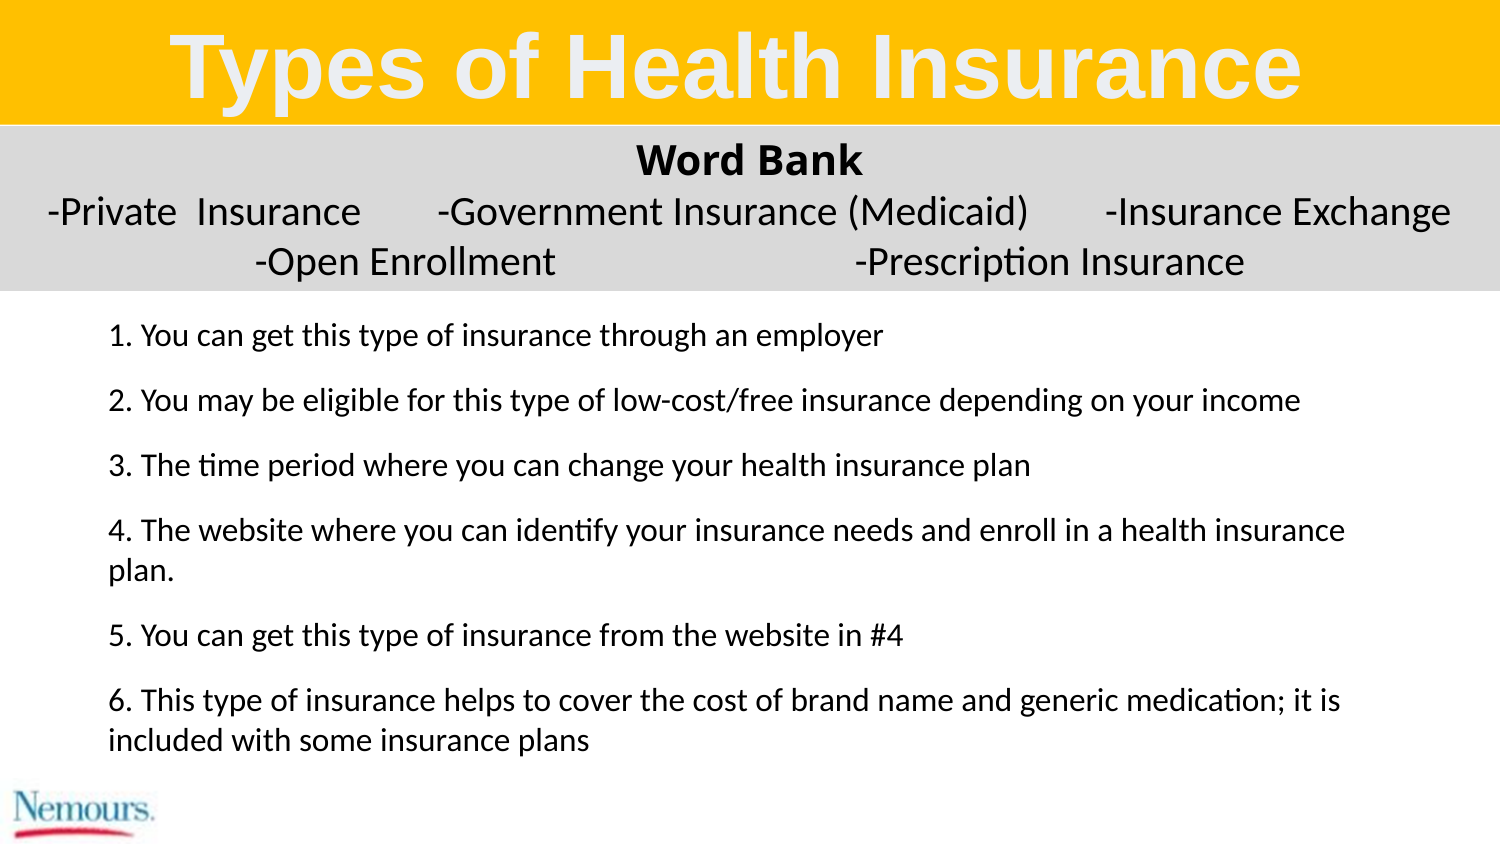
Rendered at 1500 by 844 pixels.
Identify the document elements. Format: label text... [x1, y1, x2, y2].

picture [0, 778, 169, 844]
text_box 1. You can get this type of insurance through an employer 2. You may be eligible for this type of low-cost/free insurance depending on your income 3. The time period where you can change your health insurance plan 4. The website where you can identify your insurance needs and enroll in a health insurance plan. 5. You can get this type of insurance from the website in #4 6. This type of insurance helps to cover the cost of brand name and generic medication; it is included with some insurance plans [93, 306, 1372, 766]
text_box Types of Health Insurance [0, 0, 1500, 125]
text_box Word Bank -Private Insurance -Government Insurance (Medicaid) -Insurance Exchange -Open Enrollment -Prescription Insurance [0, 126, 1500, 291]
